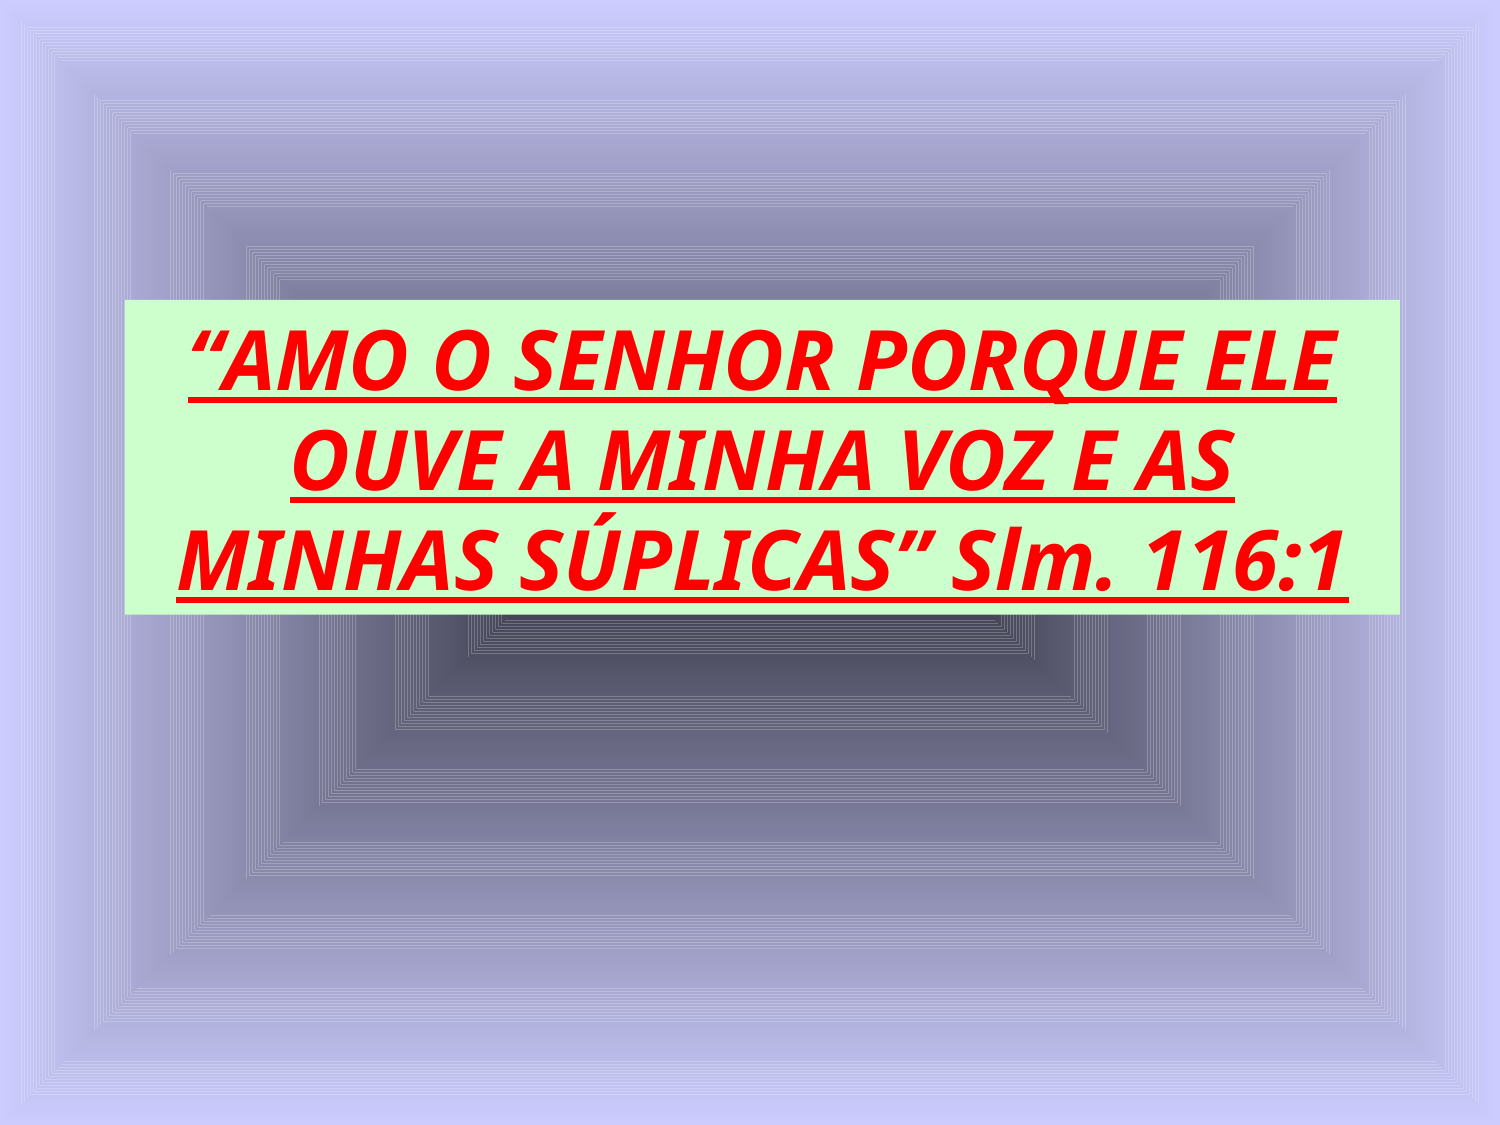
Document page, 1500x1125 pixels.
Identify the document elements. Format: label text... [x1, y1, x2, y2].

text_box “AMO O SENHOR PORQUE ELE OUVE A MINHA VOZ E AS MINHAS SÚPLICAS” Slm. 116:1 [124, 299, 1400, 615]
